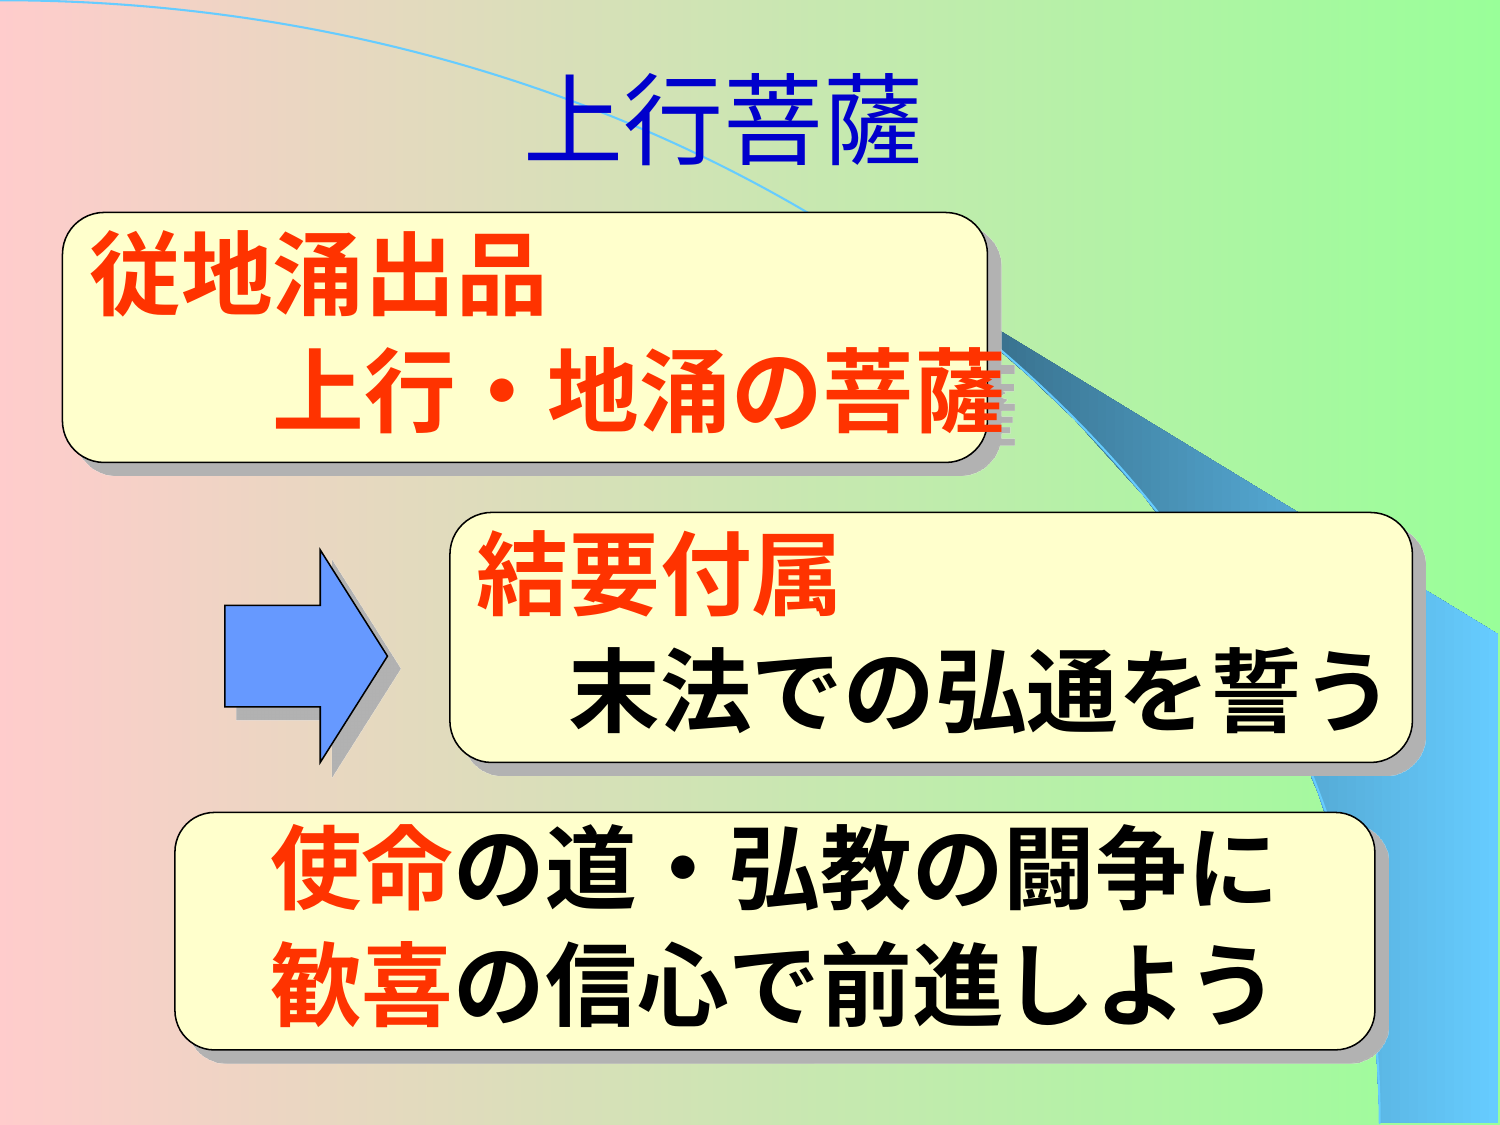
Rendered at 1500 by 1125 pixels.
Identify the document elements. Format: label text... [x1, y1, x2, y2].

text_box [224, 549, 388, 763]
text_box 結要付属 末法での弘通を誓う [449, 512, 1413, 763]
title 上行菩薩 [129, 42, 1317, 193]
text_box 従地涌出品 上行・地涌の菩薩 [62, 212, 988, 463]
text_box 使命の道・弘教の闘争に 歓喜の信心で前進しよう [174, 812, 1375, 1050]
